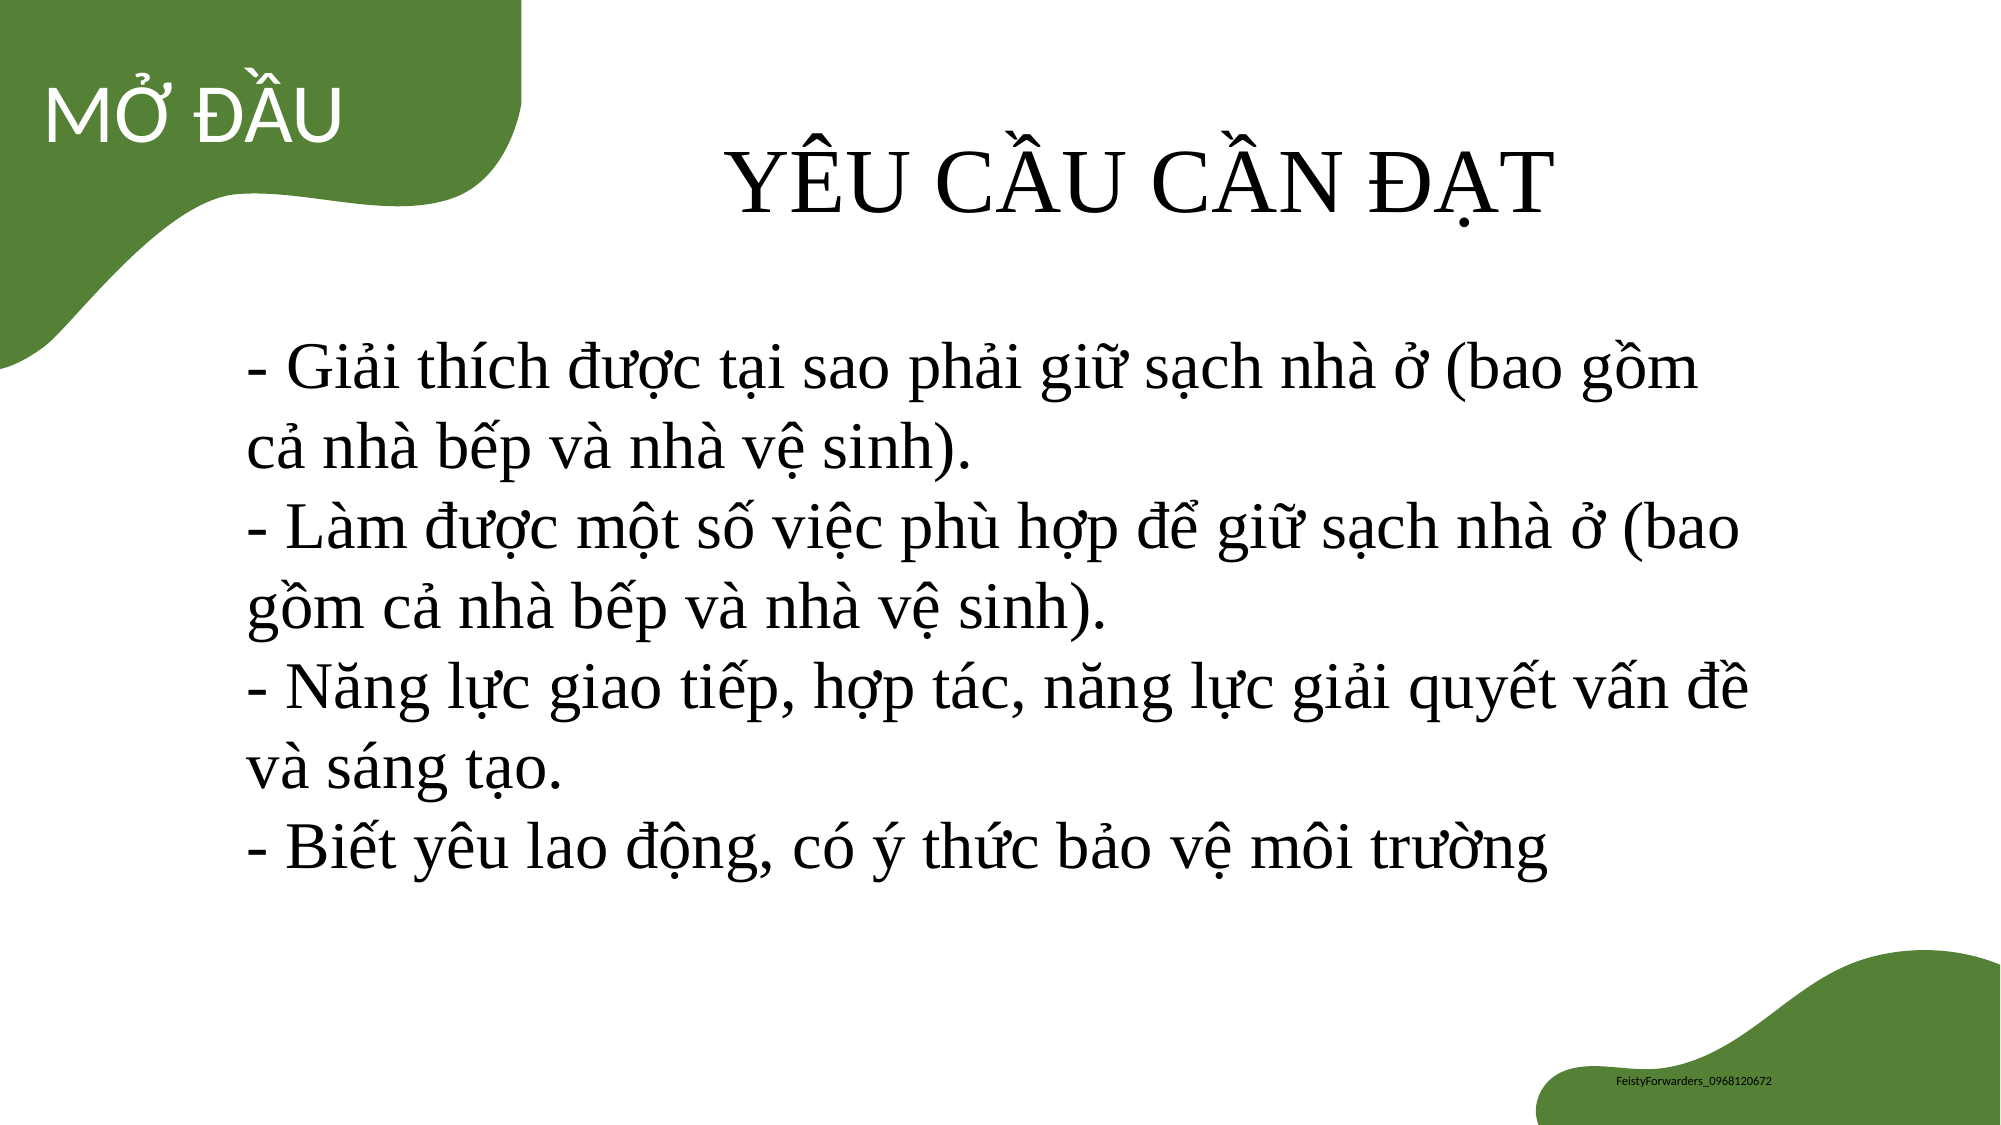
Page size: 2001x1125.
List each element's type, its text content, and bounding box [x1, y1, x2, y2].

text_box - Giải thích được tại sao phải giữ sạch nhà ở (bao gồm cả nhà bếp và nhà vệ sinh). - Làm được một số việc phù hợp để giữ sạch nhà ở (bao gồm cả nhà bếp và nhà vệ sinh). - Năng lực giao tiếp, hợp tác, năng lực giải quyết vấn đề và sáng tạo. - Biết yêu lao động, có ý thức bảo vệ môi trường [232, 314, 1768, 924]
text_box YÊU CẦU CẦN ĐẠT [708, 113, 1572, 239]
